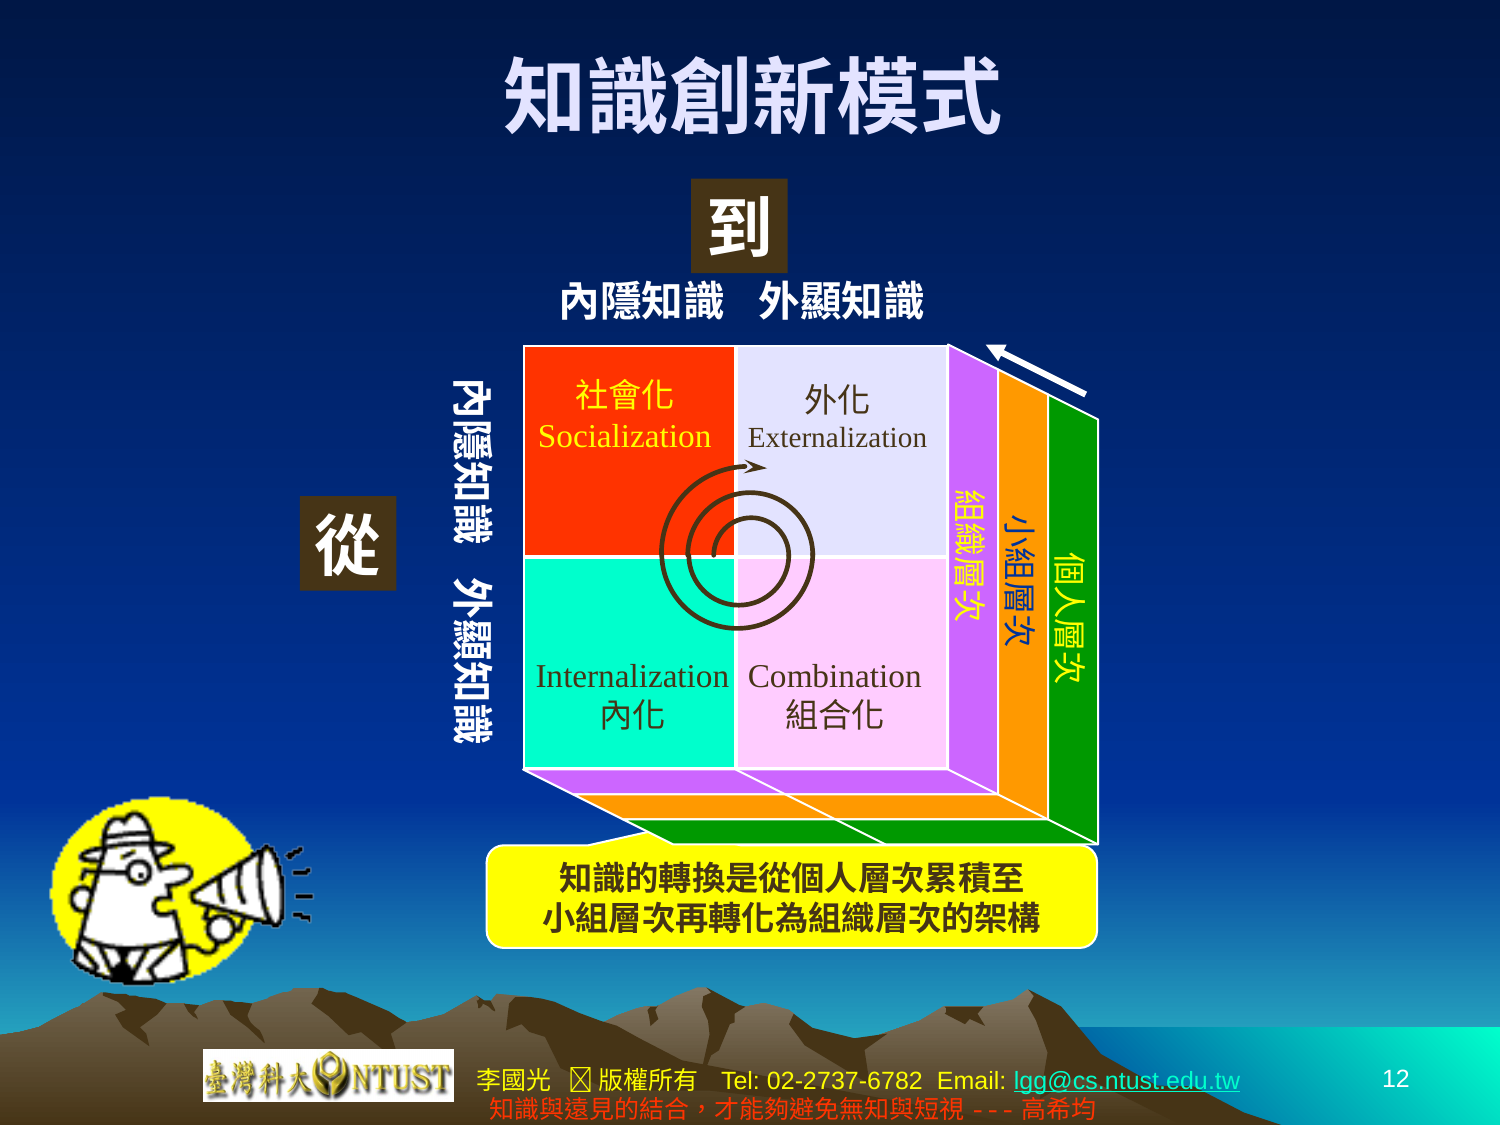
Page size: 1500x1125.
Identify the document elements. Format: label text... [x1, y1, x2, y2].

title 知識創新模式 [77, 0, 1429, 188]
picture [203, 1049, 454, 1102]
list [48, 795, 323, 989]
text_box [299, 178, 1107, 845]
slide_number 12 [1074, 1024, 1426, 1101]
text_box 知識的轉換是從個人層次累積至 小組層次再轉化為組織層次的架構 [486, 853, 1098, 948]
